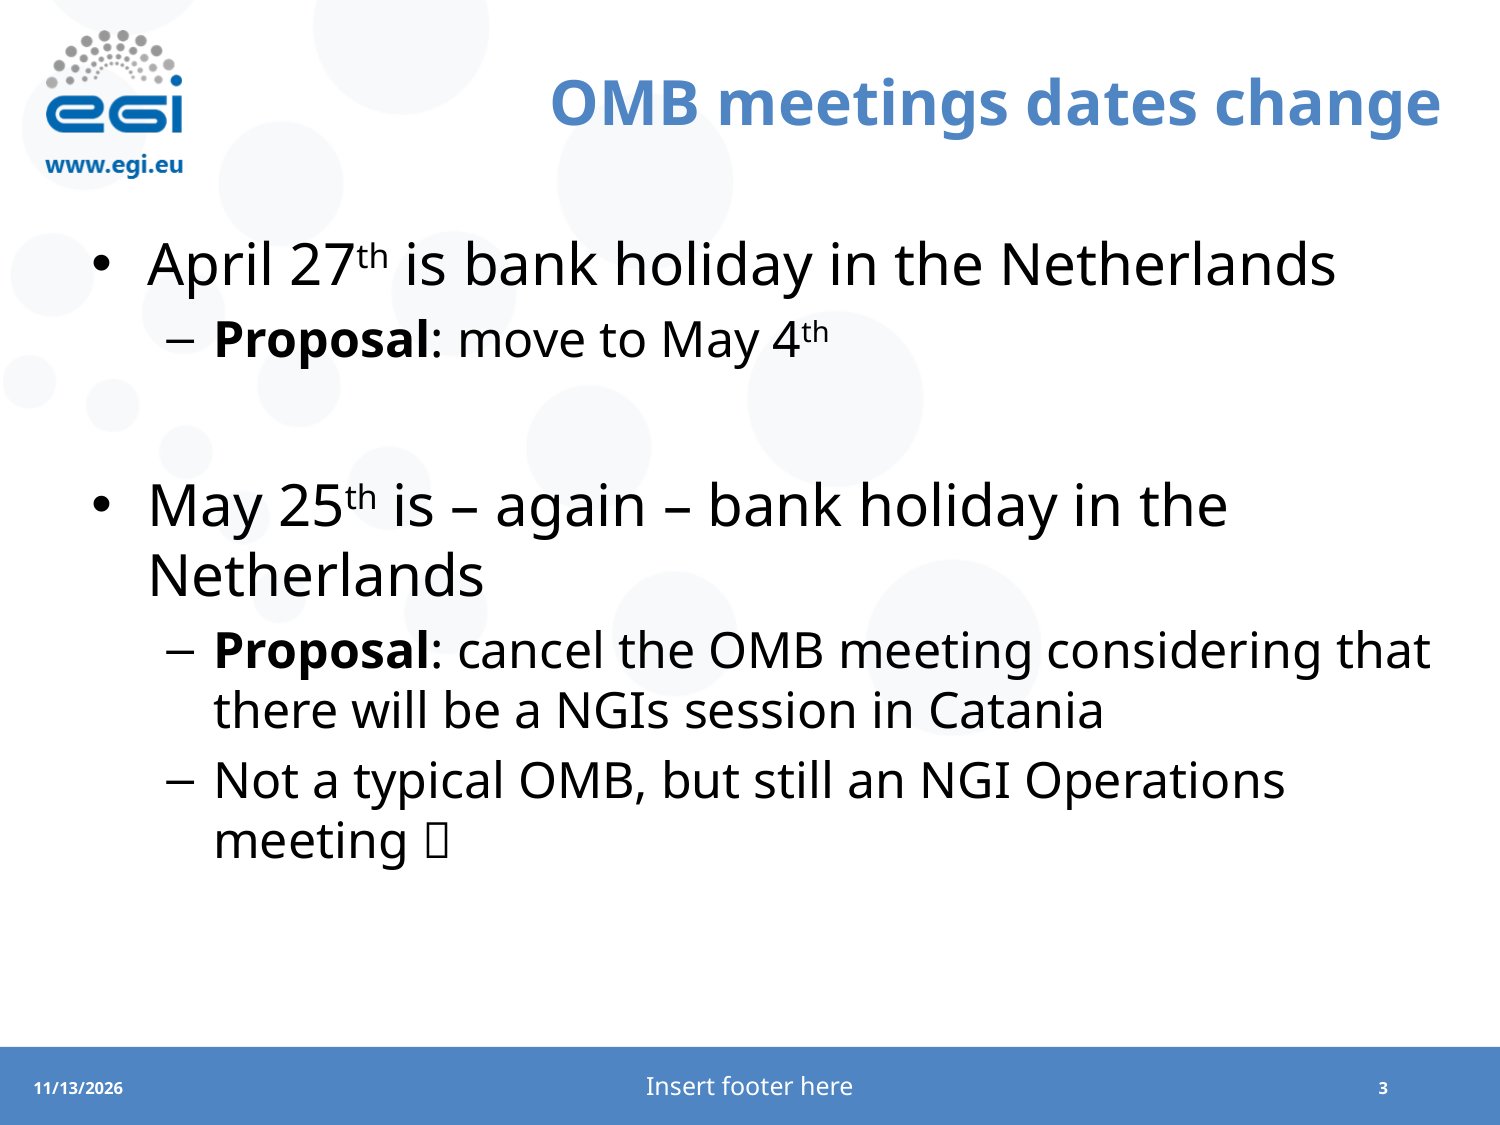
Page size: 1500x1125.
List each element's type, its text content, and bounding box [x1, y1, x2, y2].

list April 27th is bank holiday in the Netherlands Proposal: move to May 4th May 25th is – again – bank holiday in the Netherlands Proposal: cancel the OMB meeting considering that there will be a NGIs session in Catania Not a typical OMB, but still an NGI Operations meeting  [76, 220, 1459, 1005]
picture [3, 0, 1076, 772]
title OMB meetings dates change [253, 30, 1459, 171]
footer Insert footer here [194, 1057, 1306, 1118]
